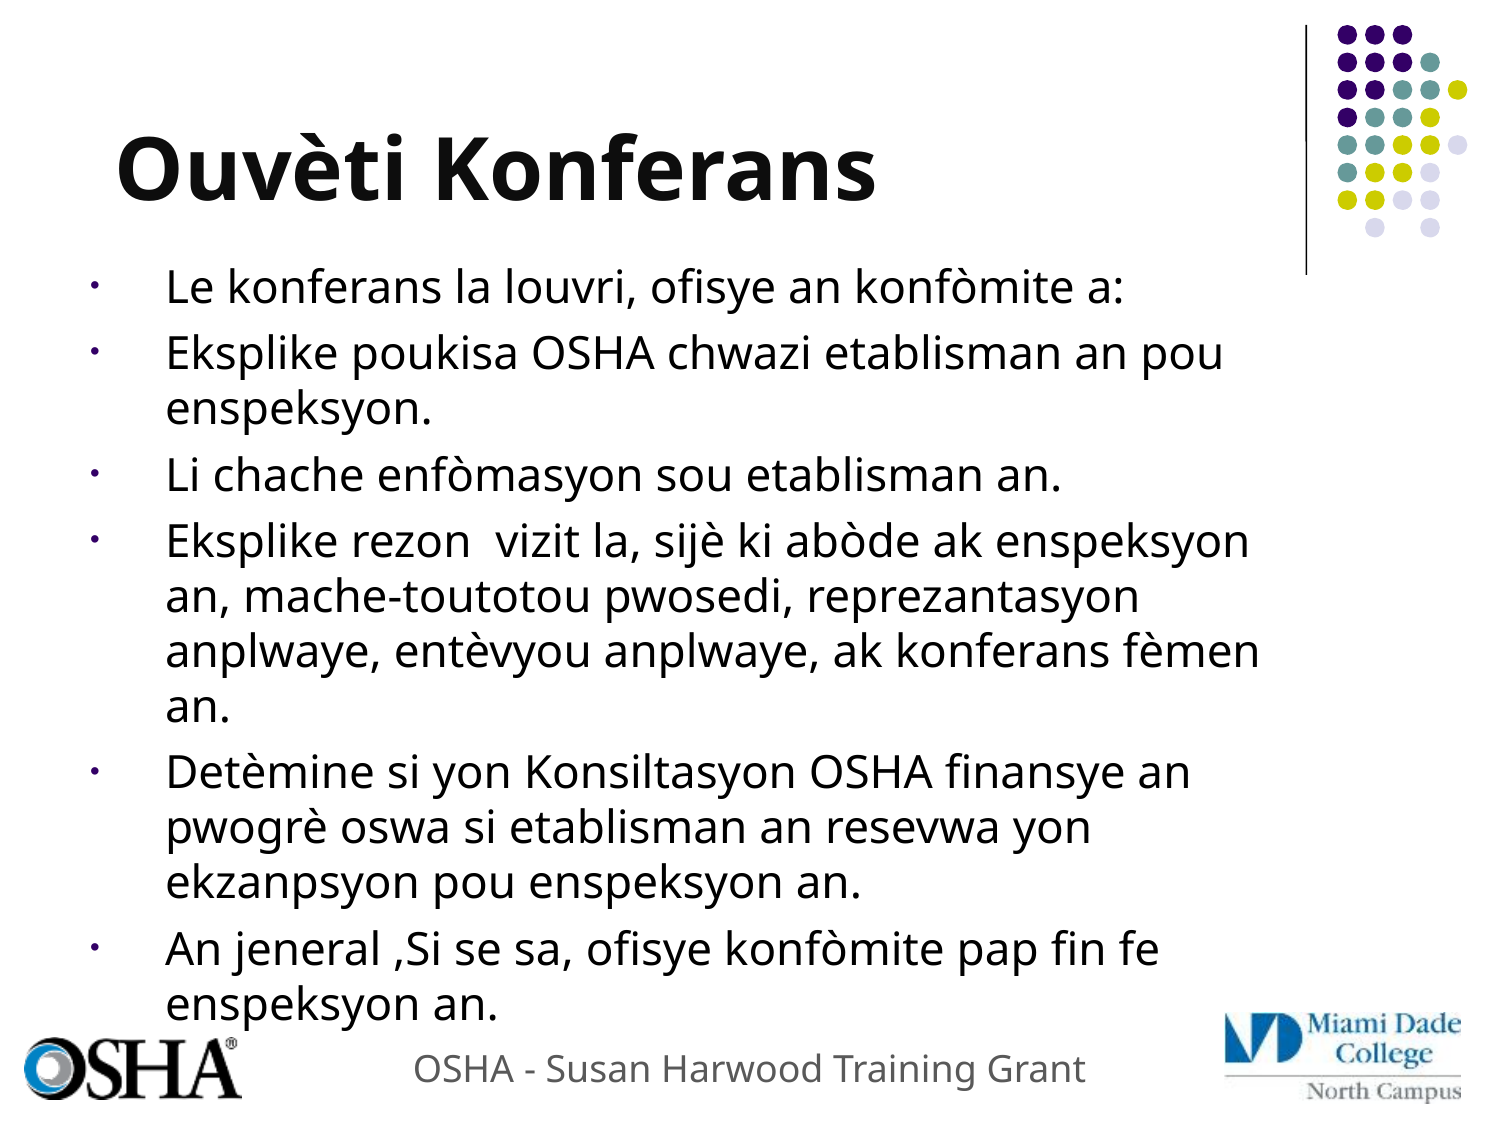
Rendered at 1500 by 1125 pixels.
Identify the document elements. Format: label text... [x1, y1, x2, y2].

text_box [0, 1012, 1500, 1104]
title Ouvèti Konferans [99, 75, 1300, 225]
text_box Le konferans la louvri, ofisye an konfòmite a: Eksplike poukisa OSHA chwazi etablisman an pou enspeksyon. Li chache enfòmasyon sou etablisman an. Eksplike rezon vizit la, sijè ki abòde ak enspeksyon an, mache-toutotou pwosedi, reprezantasyon anplwaye, entèvyou anplwaye, ak konferans fèmen an. Detèmine si yon Konsiltasyon OSHA finansye an pwogrè oswa si etablisman an resevwa yon ekzanpsyon pou enspeksyon an. An jeneral ,Si se sa, ofisye konfòmite pap fin fe enspeksyon an. [75, 249, 1300, 975]
